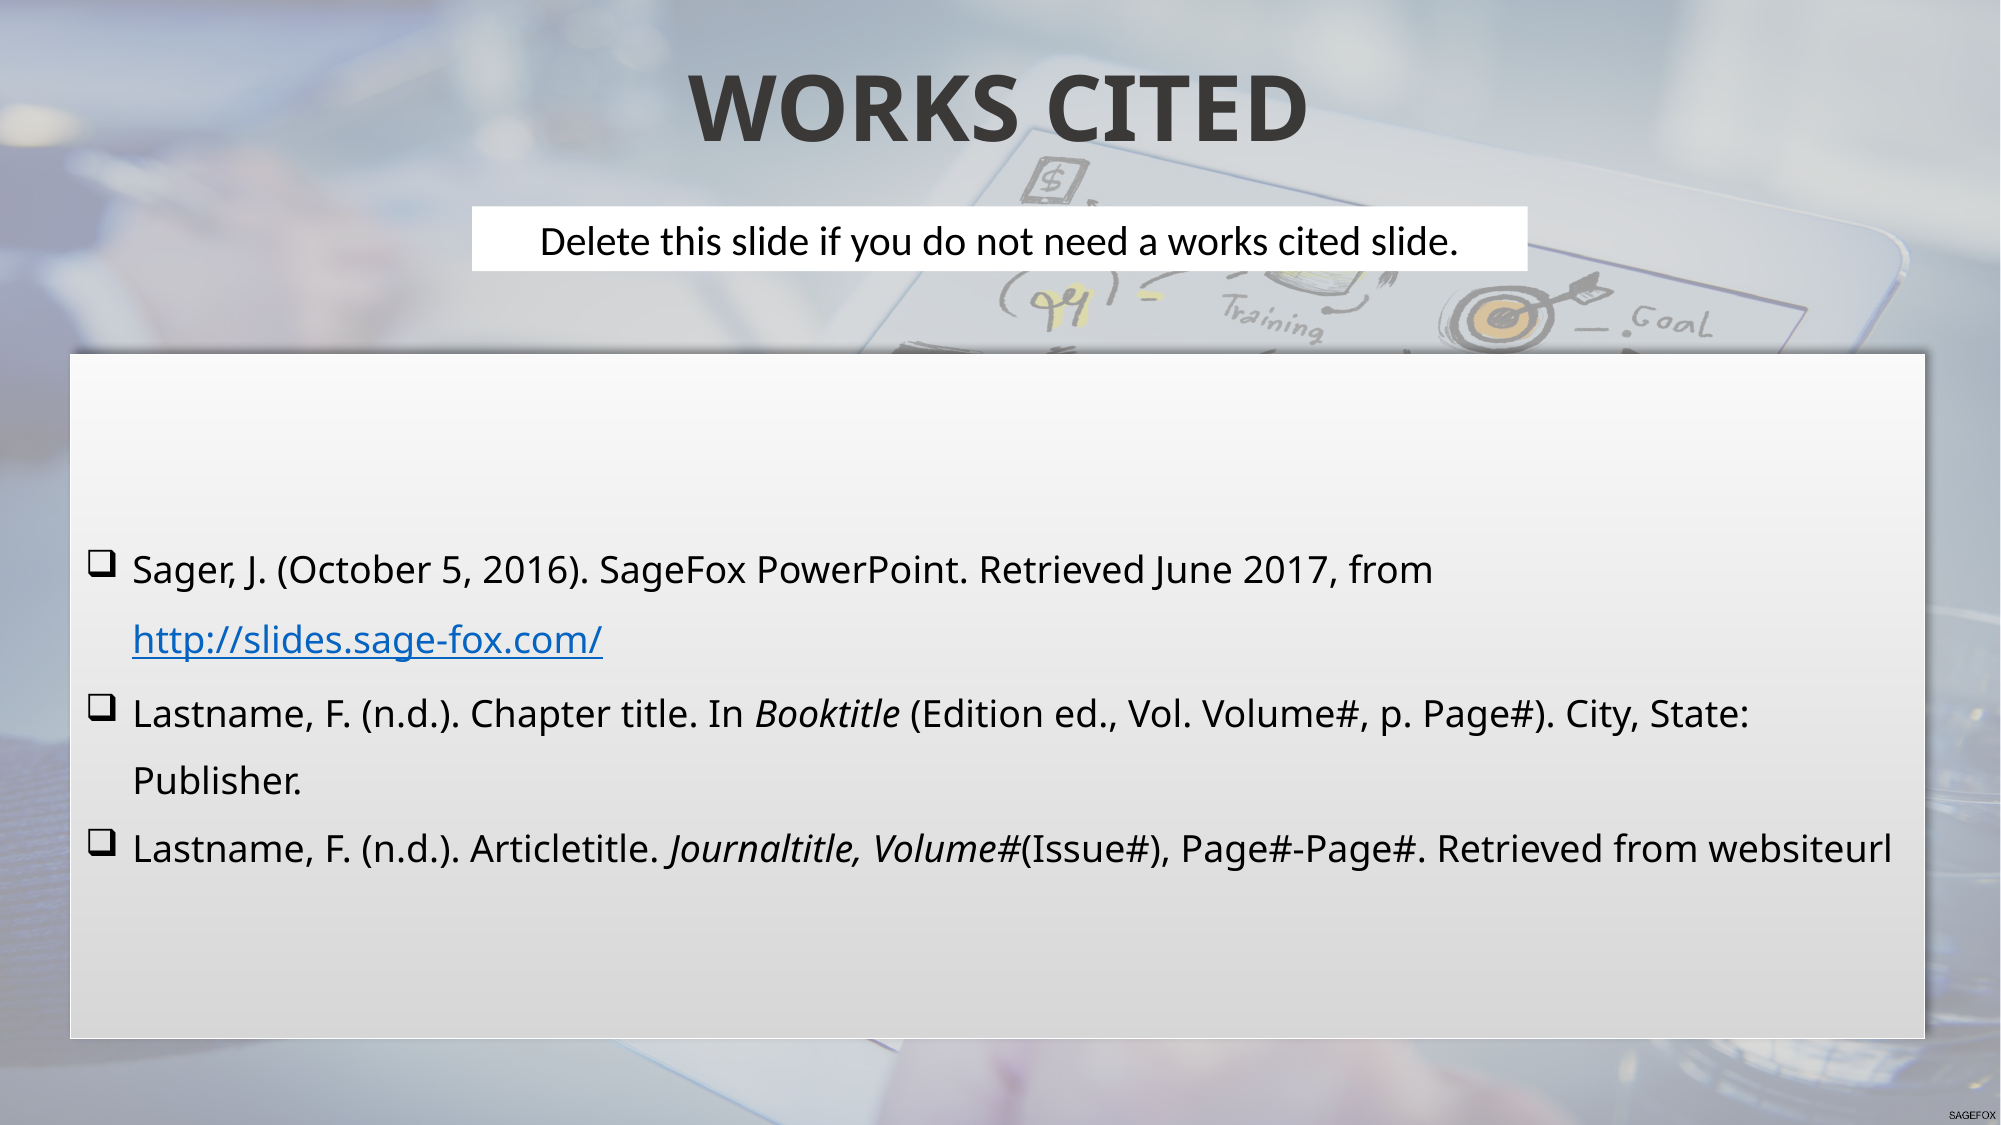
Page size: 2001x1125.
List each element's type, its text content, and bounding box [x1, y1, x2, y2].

text_box Sager, J. (October 5, 2016). SageFox PowerPoint. Retrieved June 2017, from http://slides.sage-fox.com/ Lastname, F. (n.d.). Chapter title. In Booktitle (Edition ed., Vol. Volume#, p. Page#). City, State: Publisher. Lastname, F. (n.d.). Articletitle. Journaltitle, Volume#(Issue#), Page#-Page#. Retrieved from websiteurl [70, 354, 1925, 1039]
text_box Delete this slide if you do not need a works cited slide. [472, 206, 1528, 272]
text_box WORKS CITED [548, 42, 1452, 167]
picture [1925, 0, 2001, 1125]
